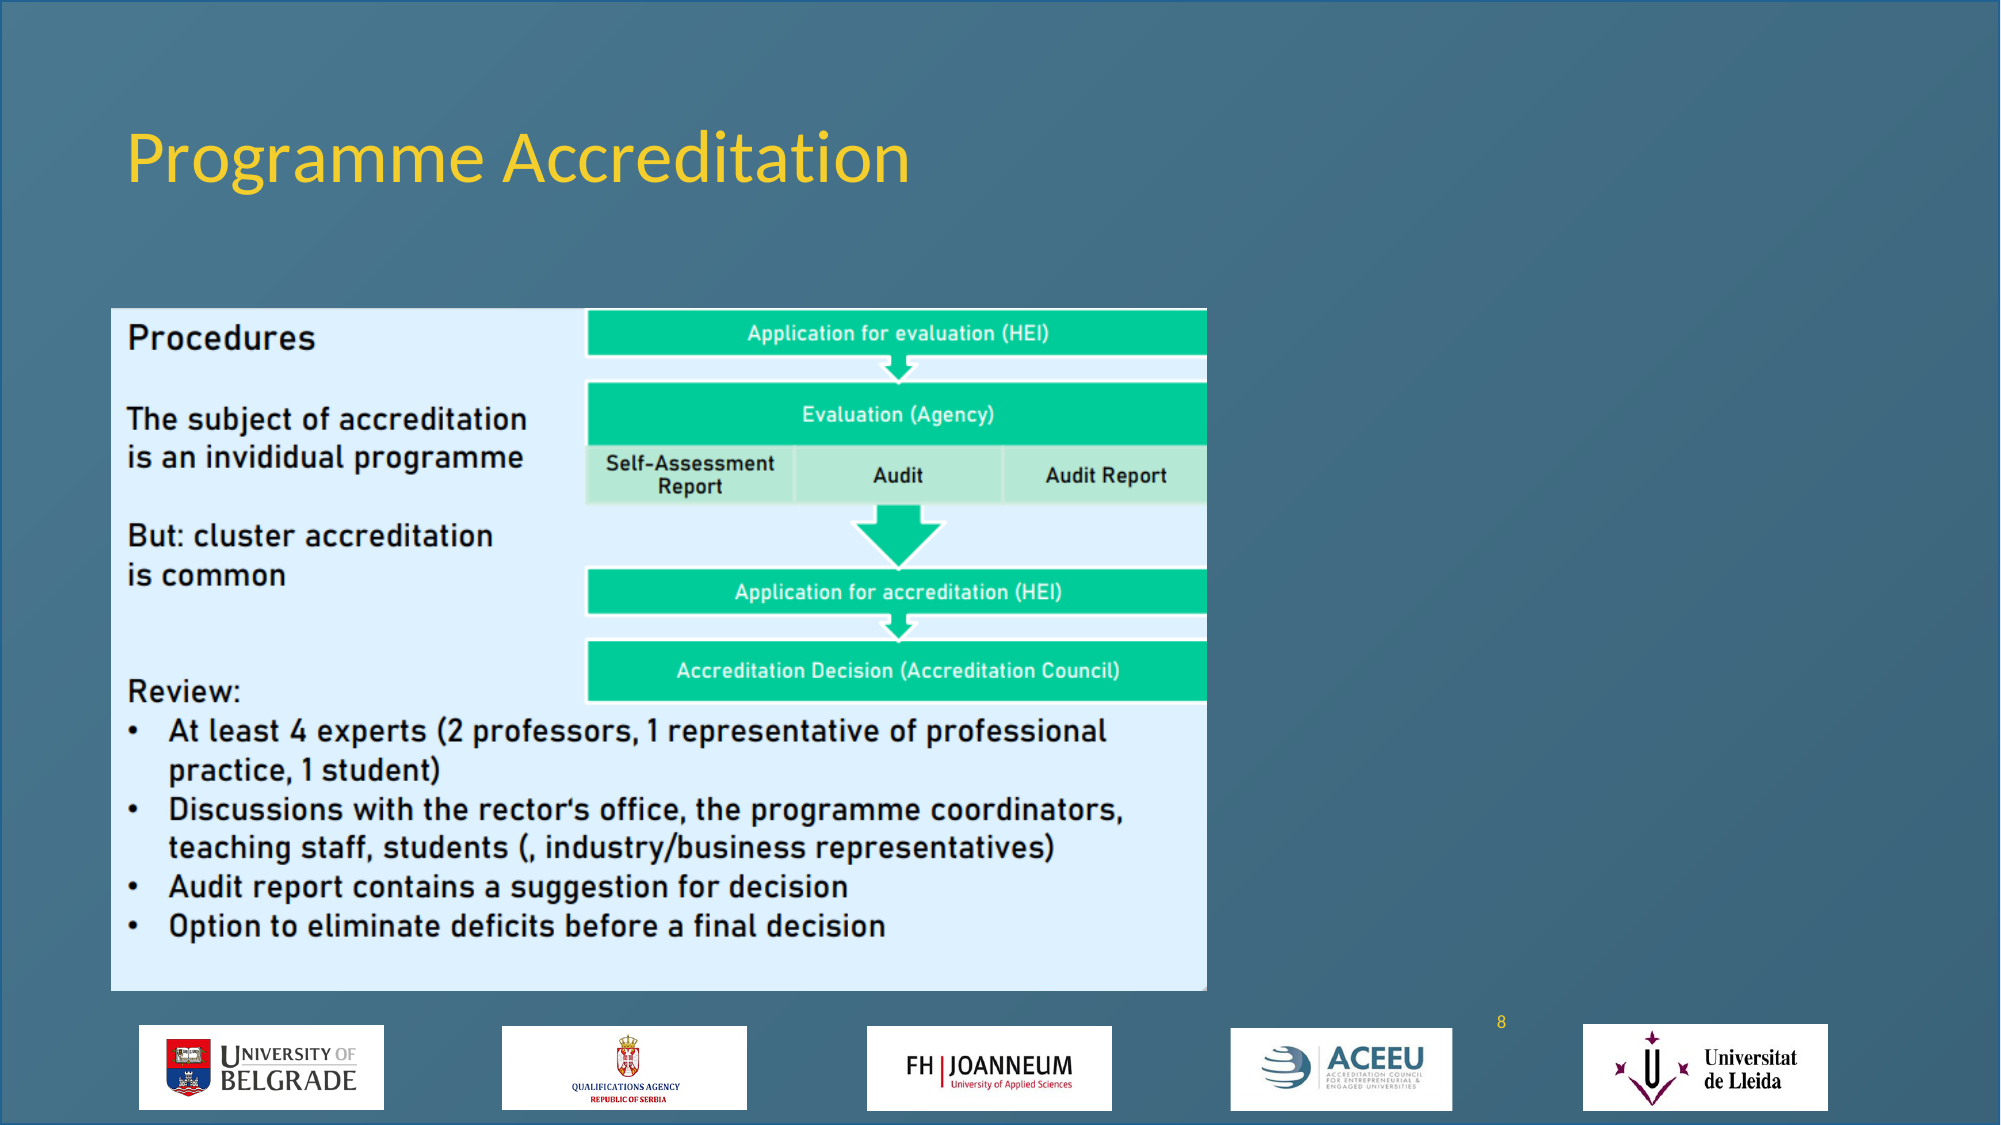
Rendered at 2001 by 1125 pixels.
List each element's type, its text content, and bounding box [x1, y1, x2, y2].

picture [139, 1025, 384, 1110]
picture [502, 1026, 747, 1110]
slide_number 8 [1409, 991, 1522, 1051]
picture [110, 308, 1207, 992]
title Programme Accreditation [111, 99, 1522, 317]
picture [867, 1026, 1112, 1111]
picture [1230, 1028, 1453, 1111]
picture [1583, 1024, 1828, 1111]
